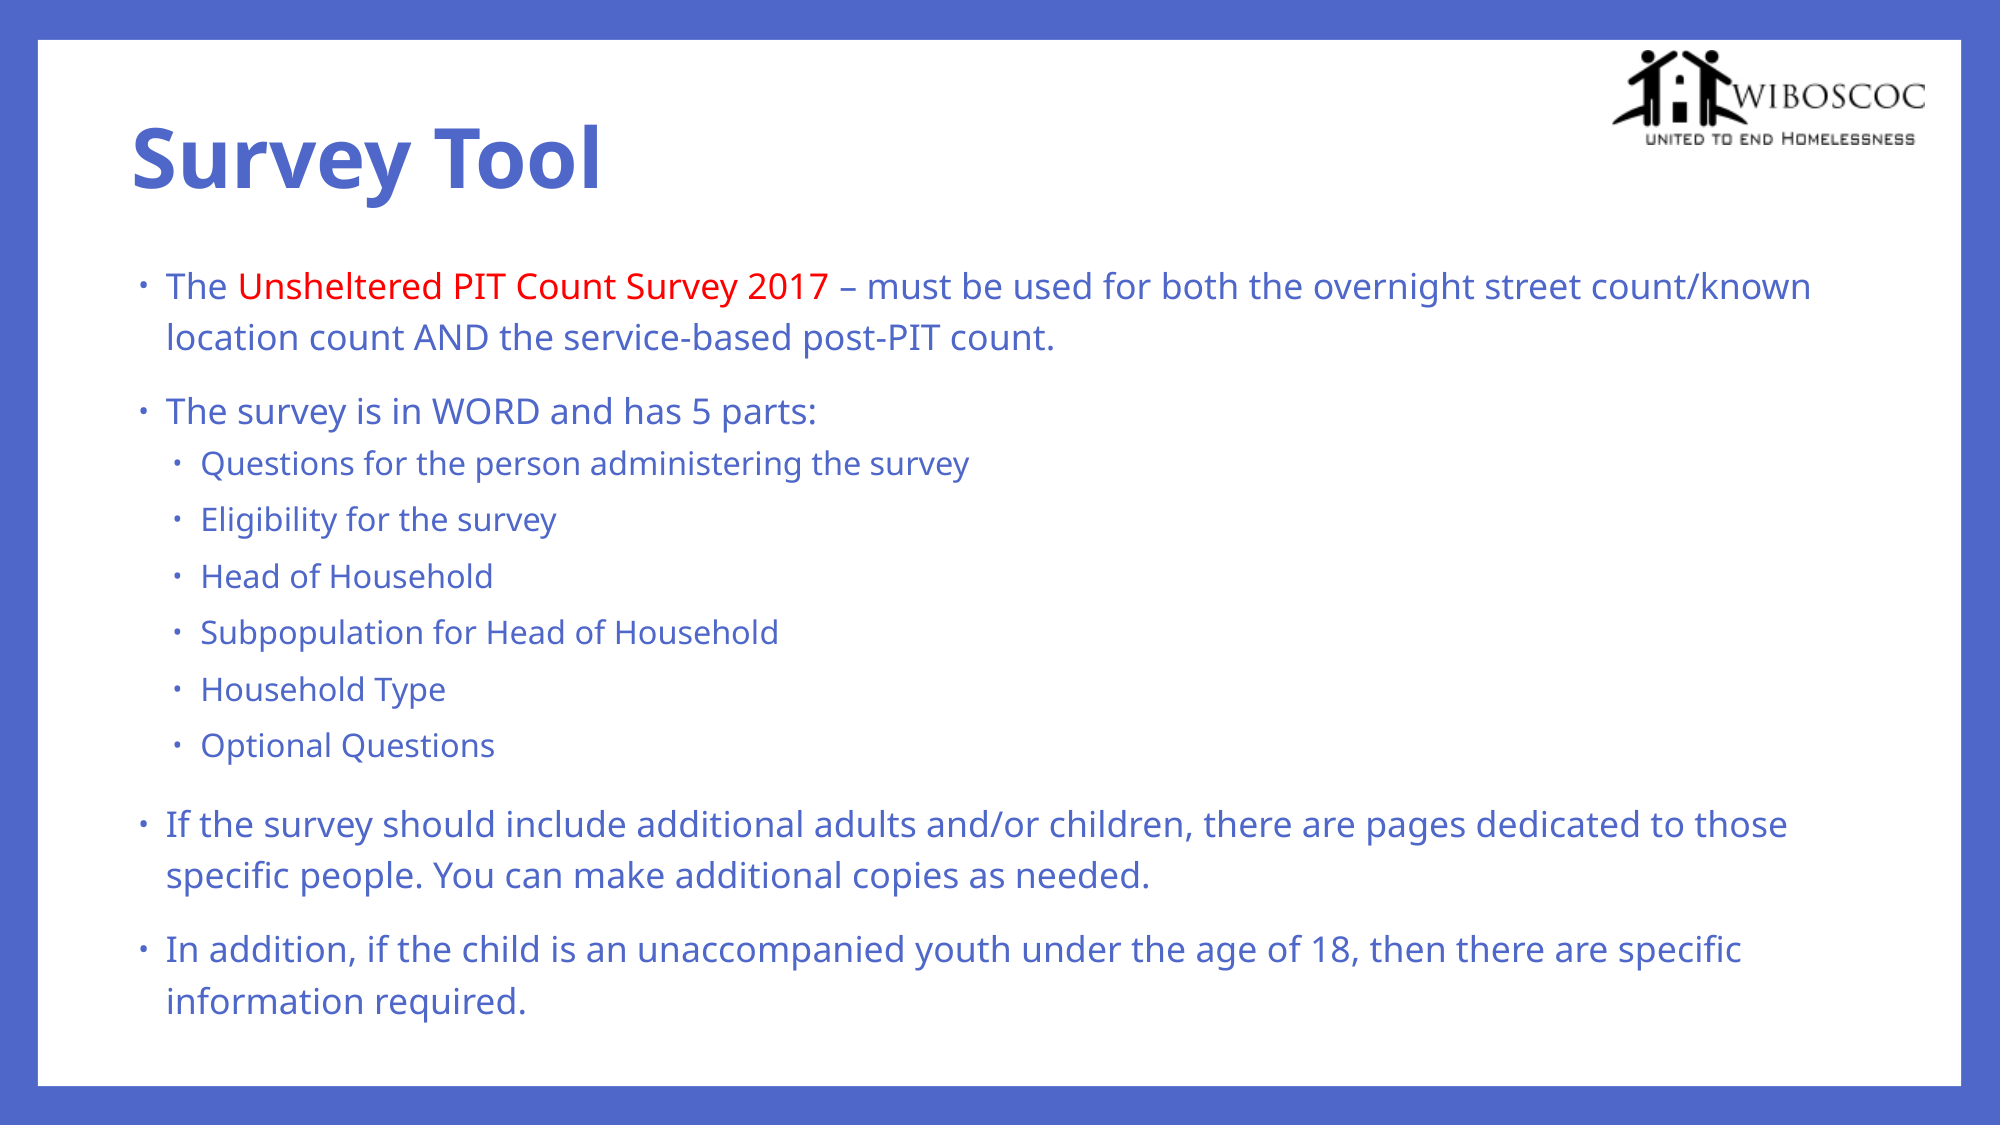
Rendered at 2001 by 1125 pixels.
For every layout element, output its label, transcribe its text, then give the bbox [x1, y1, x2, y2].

title Survey Tool [116, 99, 1583, 225]
list The Unsheltered PIT Count Survey 2017 – must be used for both the overnight street count/known location count AND the service-based post-PIT count. The survey is in WORD and has 5 parts: Questions for the person administering the survey Eligibility for the survey Head of Household Subpopulation for Head of Household Household Type Optional Questions If the survey should include additional adults and/or children, there are pages dedicated to those specific people. You can make additional copies as needed. In addition, if the child is an unaccompanied youth under the age of 18, then there are specific information required. [116, 247, 1870, 1033]
picture [1611, 50, 1925, 146]
